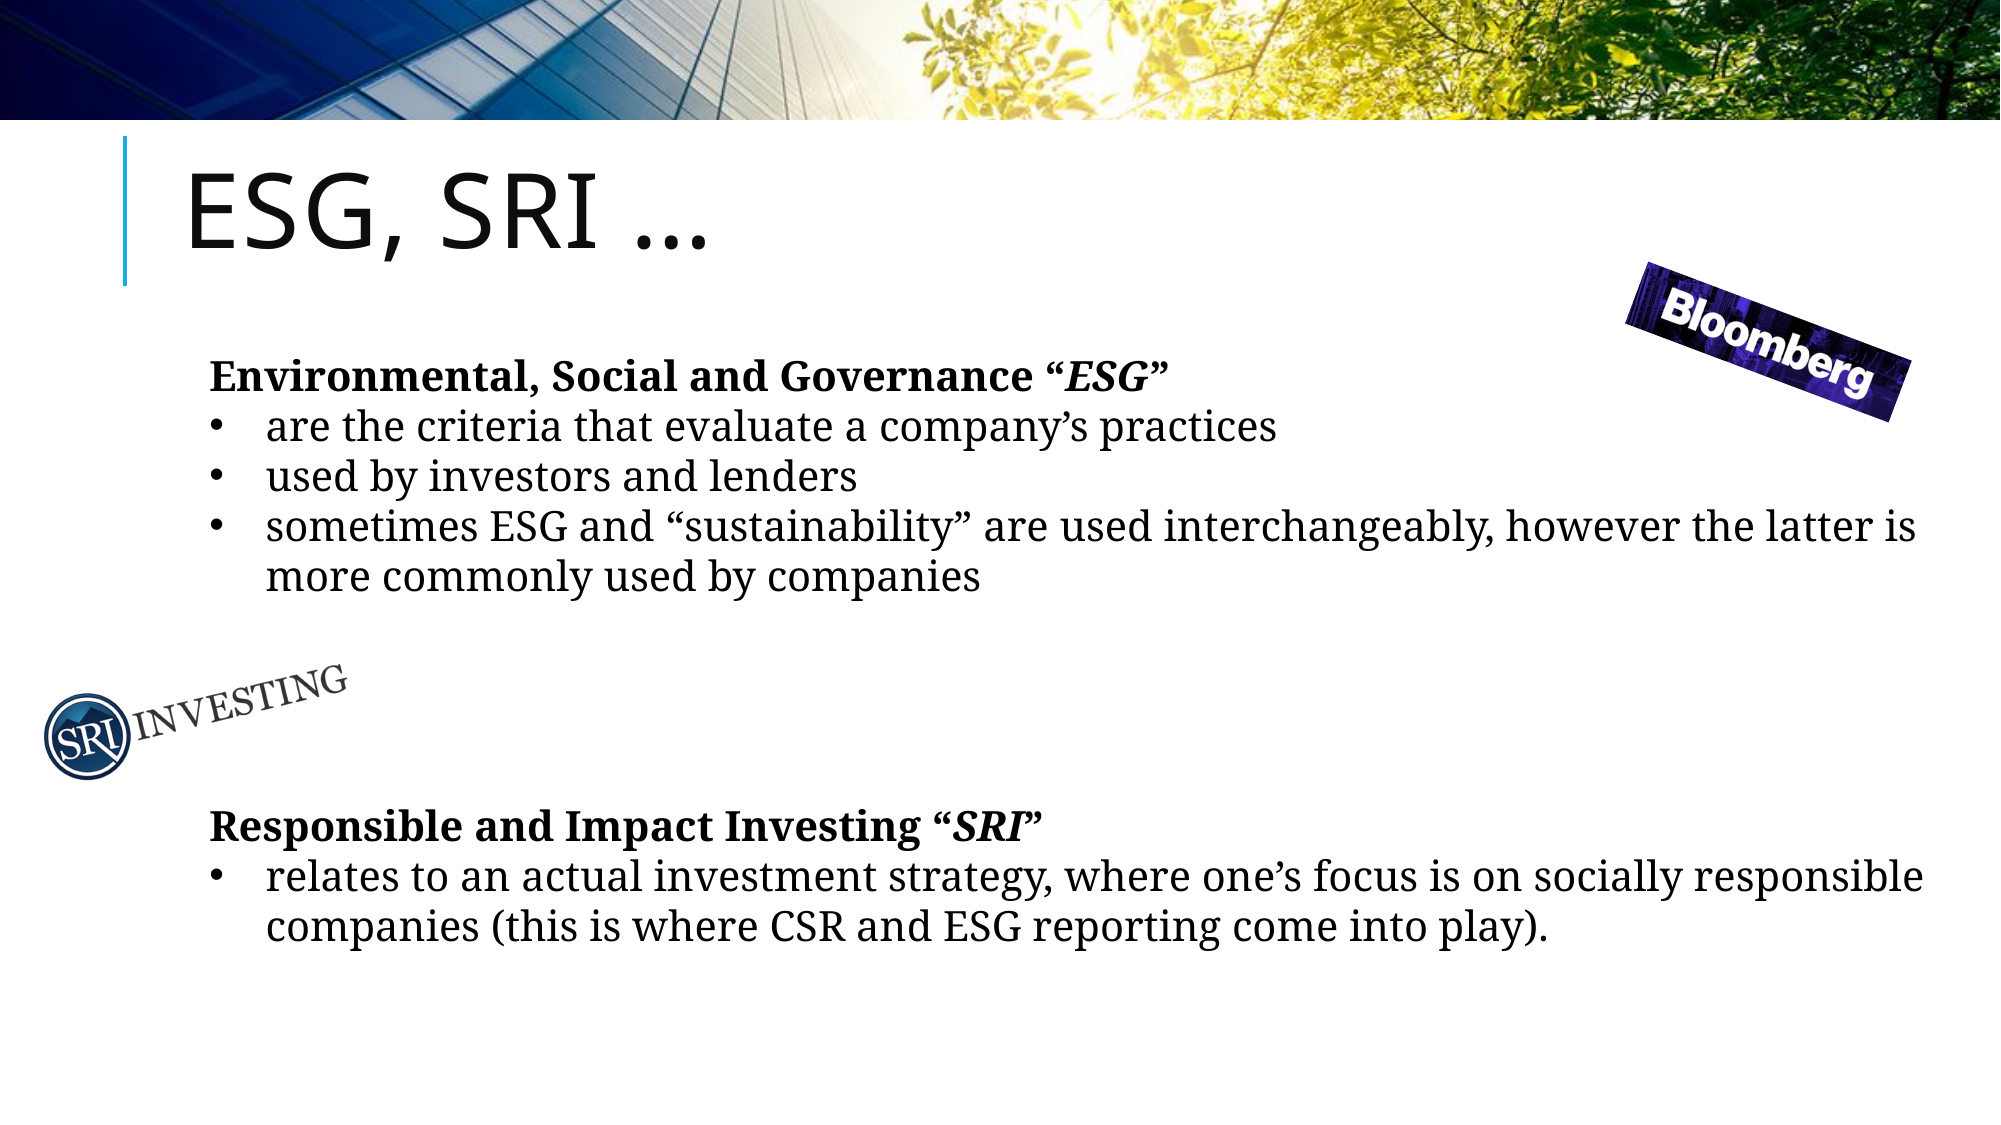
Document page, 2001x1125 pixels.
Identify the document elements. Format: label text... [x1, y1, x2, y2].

title ESG, SRI … [168, 130, 1929, 342]
text_box Environmental, Social and Governance “ESG” are the criteria that evaluate a company’s practices used by investors and lenders sometimes ESG and “sustainability” are used interchangeably, however the latter is more commonly used by companies Responsible and Impact Investing “SRI” relates to an actual investment strategy, where one’s focus is on socially responsible companies (this is where CSR and ESG reporting come into play). [194, 341, 1968, 957]
picture [31, 628, 359, 793]
picture [1625, 261, 1912, 423]
picture [0, 0, 2000, 120]
